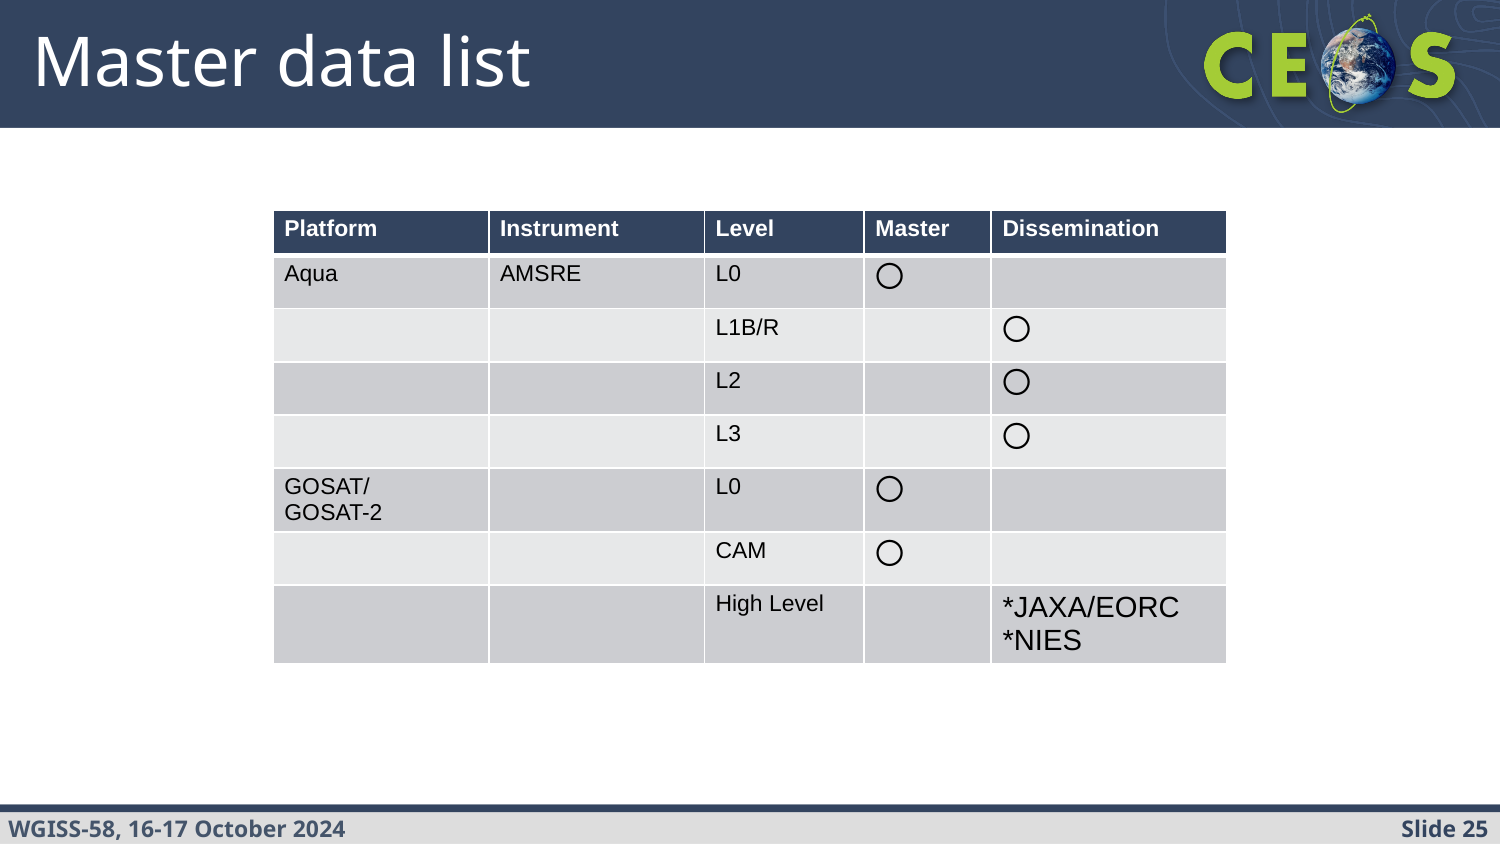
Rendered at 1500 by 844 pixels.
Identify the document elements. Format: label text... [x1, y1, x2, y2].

table_cell AMSRE [490, 258, 704, 308]
table_cell [865, 586, 990, 663]
picture [1204, 13, 1455, 113]
table_cell L2 [705, 363, 863, 414]
table_cell [274, 309, 488, 361]
table_cell L1B/R [705, 309, 863, 361]
table_cell 〇 [865, 533, 990, 584]
table_cell [274, 533, 488, 584]
table_cell Aqua [274, 258, 488, 308]
table_cell [490, 586, 704, 663]
table_cell [490, 469, 704, 531]
table_cell CAM [705, 533, 863, 584]
table_cell [992, 469, 1226, 531]
table_cell [274, 363, 488, 414]
table_cell [274, 586, 488, 663]
table_cell *JAXA/EORC *NIES [992, 586, 1226, 663]
table_cell L3 [705, 416, 863, 467]
table_header Level [705, 211, 863, 253]
table_cell [865, 309, 990, 361]
table_cell [992, 533, 1226, 584]
table_cell 〇 [992, 363, 1226, 414]
table_cell GOSAT/ GOSAT-2 [274, 469, 488, 531]
table_cell 〇 [865, 258, 990, 308]
table_header Master [865, 211, 990, 253]
table_cell High Level [705, 586, 863, 663]
table_cell L0 [705, 258, 863, 308]
table_header Platform [274, 211, 488, 253]
table_cell [865, 416, 990, 467]
table_cell [490, 309, 704, 361]
table_cell [992, 258, 1226, 308]
table_cell [490, 363, 704, 414]
table_cell [490, 533, 704, 584]
table_cell 〇 [992, 416, 1226, 467]
table_cell [274, 416, 488, 467]
table_cell [490, 416, 704, 467]
table_header Instrument [490, 211, 704, 253]
table_header Dissemination [992, 211, 1226, 253]
table_cell L0 [705, 469, 863, 531]
table_cell 〇 [992, 309, 1226, 361]
table_cell [865, 363, 990, 414]
table_cell 〇 [865, 469, 990, 531]
title Master data list [21, 21, 1177, 118]
